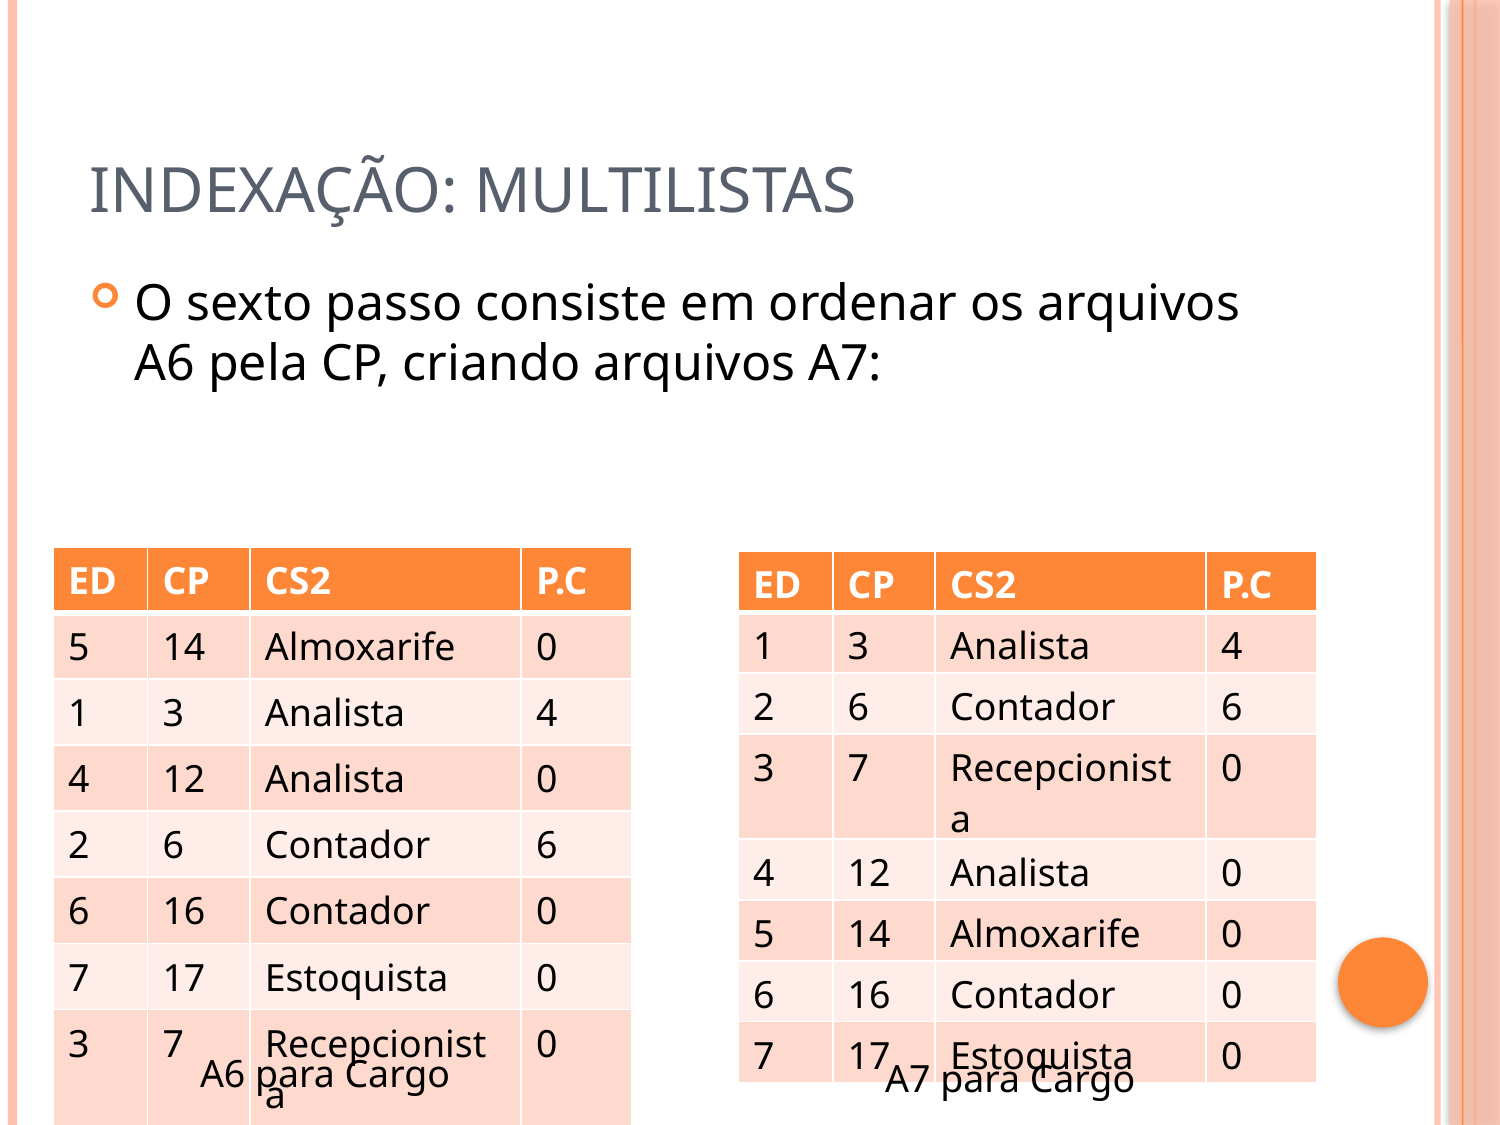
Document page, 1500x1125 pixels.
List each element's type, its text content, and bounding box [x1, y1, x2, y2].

table_cell 7 [834, 735, 934, 838]
title Indexação: Multilistas [75, 45, 1300, 233]
table_cell 3 [54, 1010, 147, 1125]
table_cell 17 [834, 1022, 934, 1082]
table_cell 6 [1207, 674, 1316, 733]
table_header P.C [1207, 552, 1316, 610]
table_header CP [148, 548, 249, 610]
table_cell 4 [739, 840, 832, 899]
table_cell 6 [148, 812, 249, 876]
text_box A6 para Cargo [185, 1042, 466, 1103]
table_cell 16 [834, 962, 934, 1021]
table_cell 6 [739, 962, 832, 1021]
table_cell Contador [936, 674, 1205, 733]
table_cell 12 [834, 840, 934, 899]
table_cell 14 [834, 901, 934, 960]
table_cell 6 [522, 812, 631, 876]
table_cell 4 [1207, 615, 1316, 672]
table_cell Almoxarife [936, 901, 1205, 960]
table_cell Almoxarife [251, 616, 520, 678]
table_header P.C [522, 548, 631, 610]
table_cell 7 [739, 1022, 832, 1082]
table_cell 0 [1207, 962, 1316, 1021]
table_cell 12 [148, 746, 249, 810]
table_cell 0 [522, 878, 631, 943]
table_cell 0 [522, 616, 631, 678]
table_header CP [834, 552, 934, 610]
table_header CS2 [936, 552, 1205, 610]
table_cell 0 [1207, 735, 1316, 838]
table_cell 0 [522, 944, 631, 1009]
table_cell 0 [1207, 1022, 1316, 1082]
table_cell 3 [148, 680, 249, 744]
table_cell 2 [54, 812, 147, 876]
table_cell 6 [54, 878, 147, 943]
table_cell 0 [522, 746, 631, 810]
table_cell Analista [936, 615, 1205, 672]
table_cell 1 [739, 615, 832, 672]
table_cell 0 [1207, 901, 1316, 960]
table_cell 1 [54, 680, 147, 744]
table_cell Recepcionista [251, 1010, 520, 1125]
table_cell 5 [54, 616, 147, 678]
table_cell Contador [936, 962, 1205, 1021]
table_cell 5 [739, 901, 832, 960]
table_cell 7 [148, 1010, 249, 1125]
table_cell Estoquista [936, 1022, 1205, 1082]
table_cell 16 [148, 878, 249, 943]
table_cell Recepcionista [936, 735, 1205, 838]
table_cell 17 [148, 944, 249, 1009]
table_cell 3 [834, 615, 934, 672]
table_cell Analista [251, 680, 520, 744]
text_box A7 para Cargo [870, 1047, 1151, 1108]
table_cell Analista [936, 840, 1205, 899]
table_cell 0 [1207, 840, 1316, 899]
table_cell 2 [739, 674, 832, 733]
table_cell 4 [522, 680, 631, 744]
table_header CS2 [251, 548, 520, 610]
table_cell 14 [148, 616, 249, 678]
table_header ED [739, 552, 832, 610]
table_cell 4 [54, 746, 147, 810]
table_header ED [54, 548, 147, 610]
table_cell 6 [834, 674, 934, 733]
table_cell 3 [739, 735, 832, 838]
table_cell 0 [522, 1010, 631, 1125]
table_cell Estoquista [251, 944, 520, 1009]
table_cell Analista [251, 746, 520, 810]
table_cell Contador [251, 878, 520, 943]
table_cell 7 [54, 944, 147, 1009]
table_cell Contador [251, 812, 520, 876]
list O sexto passo consiste em ordenar os arquivos A6 pela CP, criando arquivos A7: [75, 262, 1300, 468]
